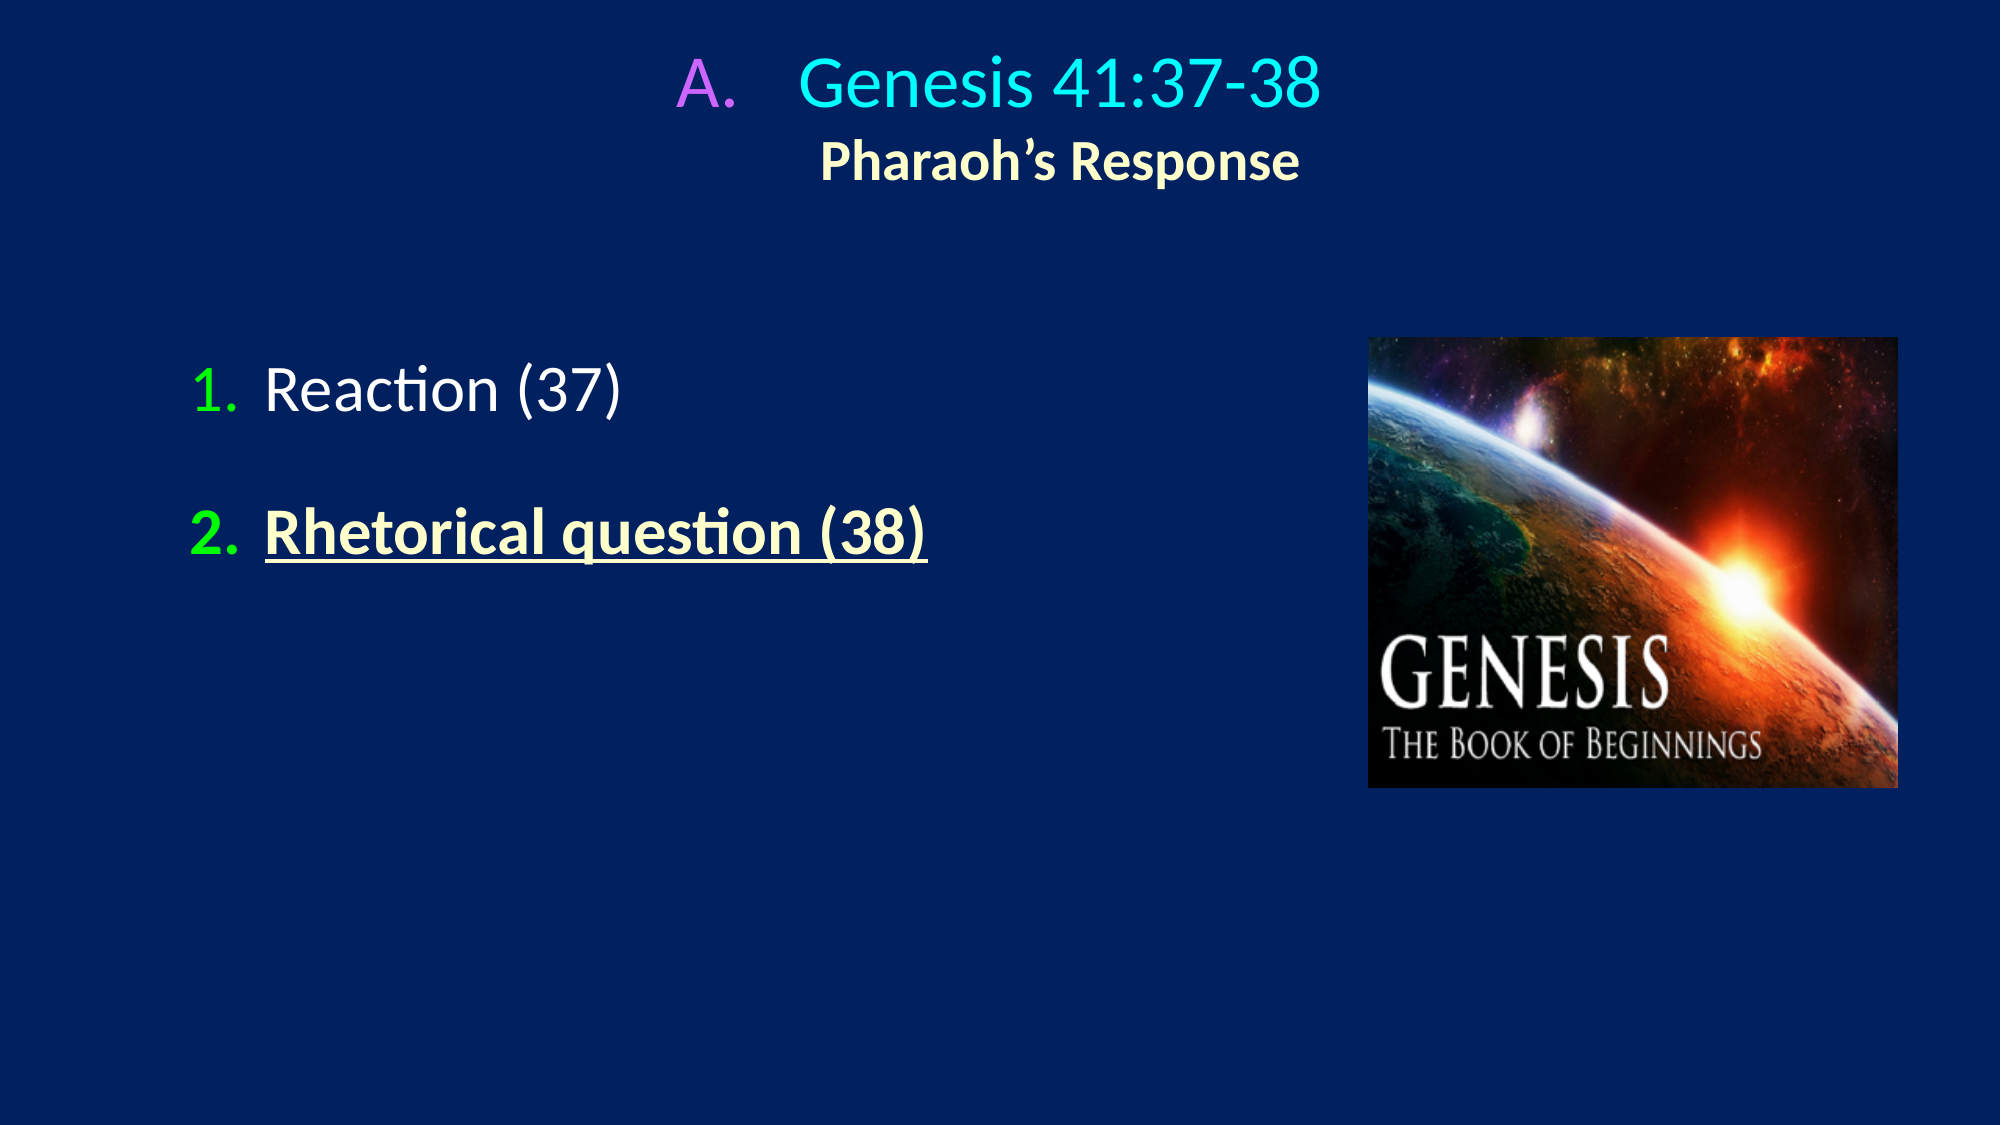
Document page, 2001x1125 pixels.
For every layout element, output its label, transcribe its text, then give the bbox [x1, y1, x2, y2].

picture [1367, 337, 1898, 788]
list Reaction (37) Rhetorical question (38) [174, 337, 1288, 888]
title Genesis 41:37-38 Pharaoh’s Response [392, 37, 1607, 188]
